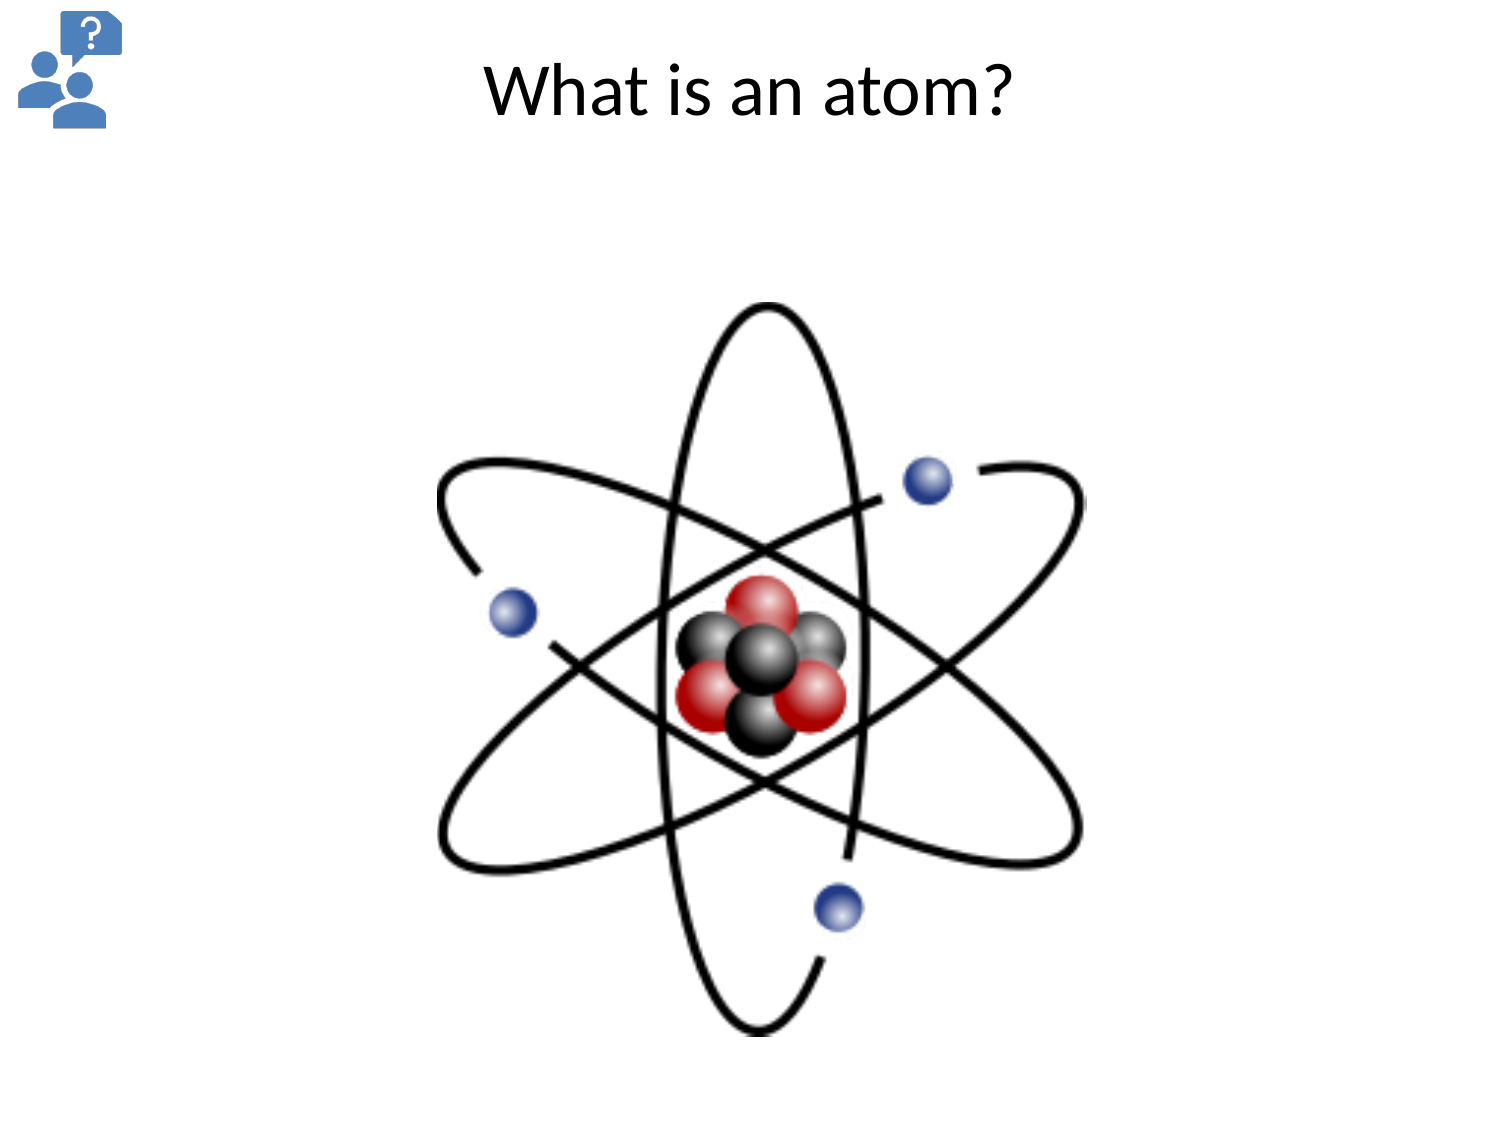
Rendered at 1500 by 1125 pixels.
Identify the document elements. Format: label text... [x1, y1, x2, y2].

text_box [0, 0, 140, 140]
picture [436, 302, 1087, 1038]
text_box What is an atom? [465, 33, 1034, 139]
